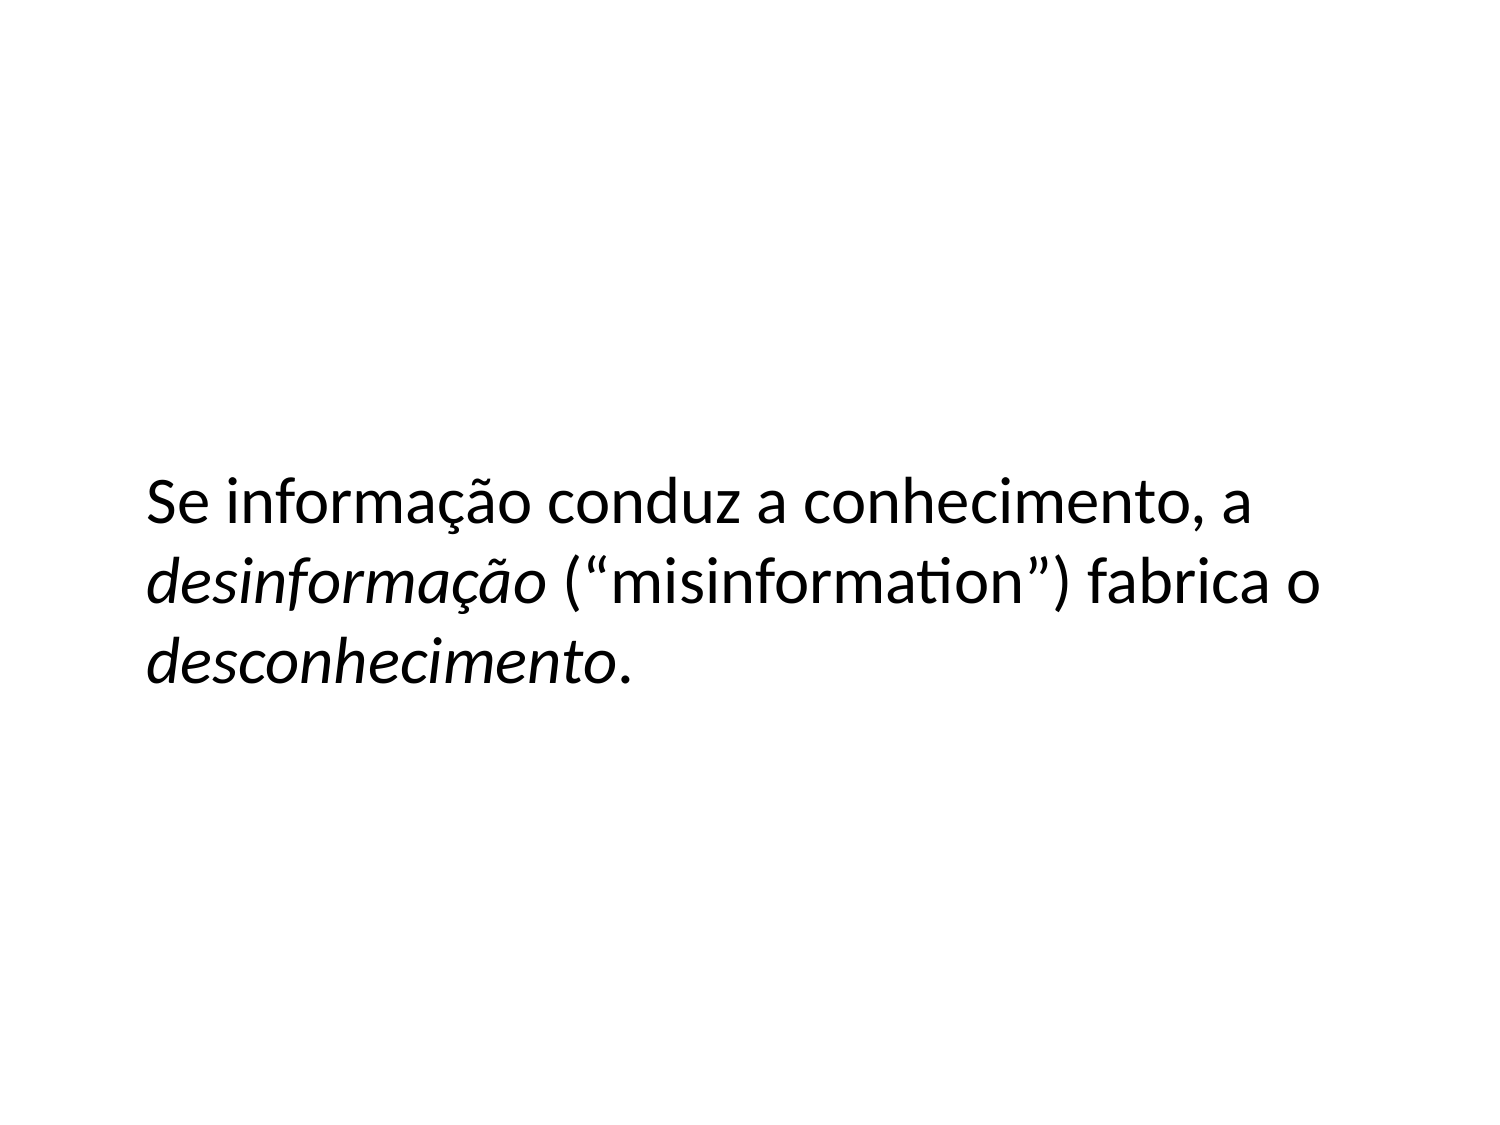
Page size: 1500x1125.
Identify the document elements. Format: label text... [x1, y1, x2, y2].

list Se informação conduz a conhecimento, a desinformação (“misinformation”) fabrica o desconhecimento. [75, 262, 1425, 1005]
